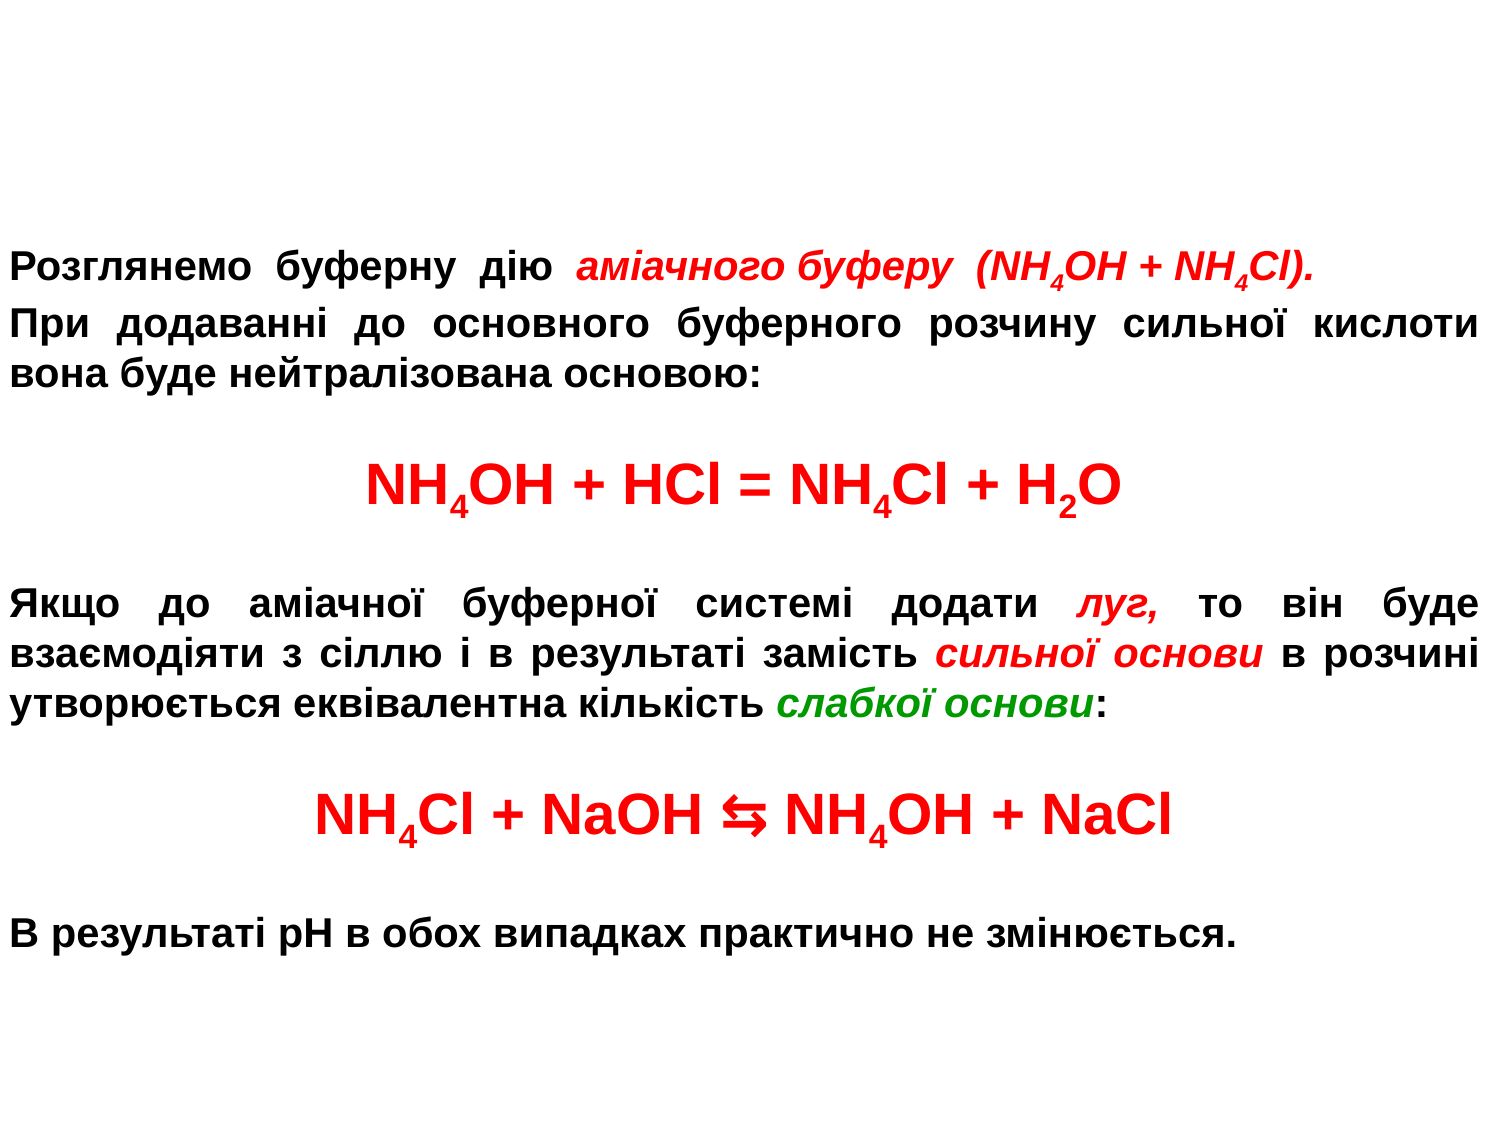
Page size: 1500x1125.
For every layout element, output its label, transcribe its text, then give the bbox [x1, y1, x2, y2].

text_box Розглянемо буферну дію аміачного буферу (NH4OH + NH4Cl). При додаванні до основного буферного розчину сильної кислоти вона буде нейтралізована основою: NH4OH + HCl = NH4Cl + H2O Якщо до аміачної буферної системі додати луг, то він буде взаємодіяти з сіллю і в результаті замість сильної основи в розчині утворюється еквівалентна кількість слабкої основи: NH4Cl + NaOH ⇆ NH4OH + NaCl В результаті рН в обох випадках практично не змінюється. [0, 231, 1495, 963]
